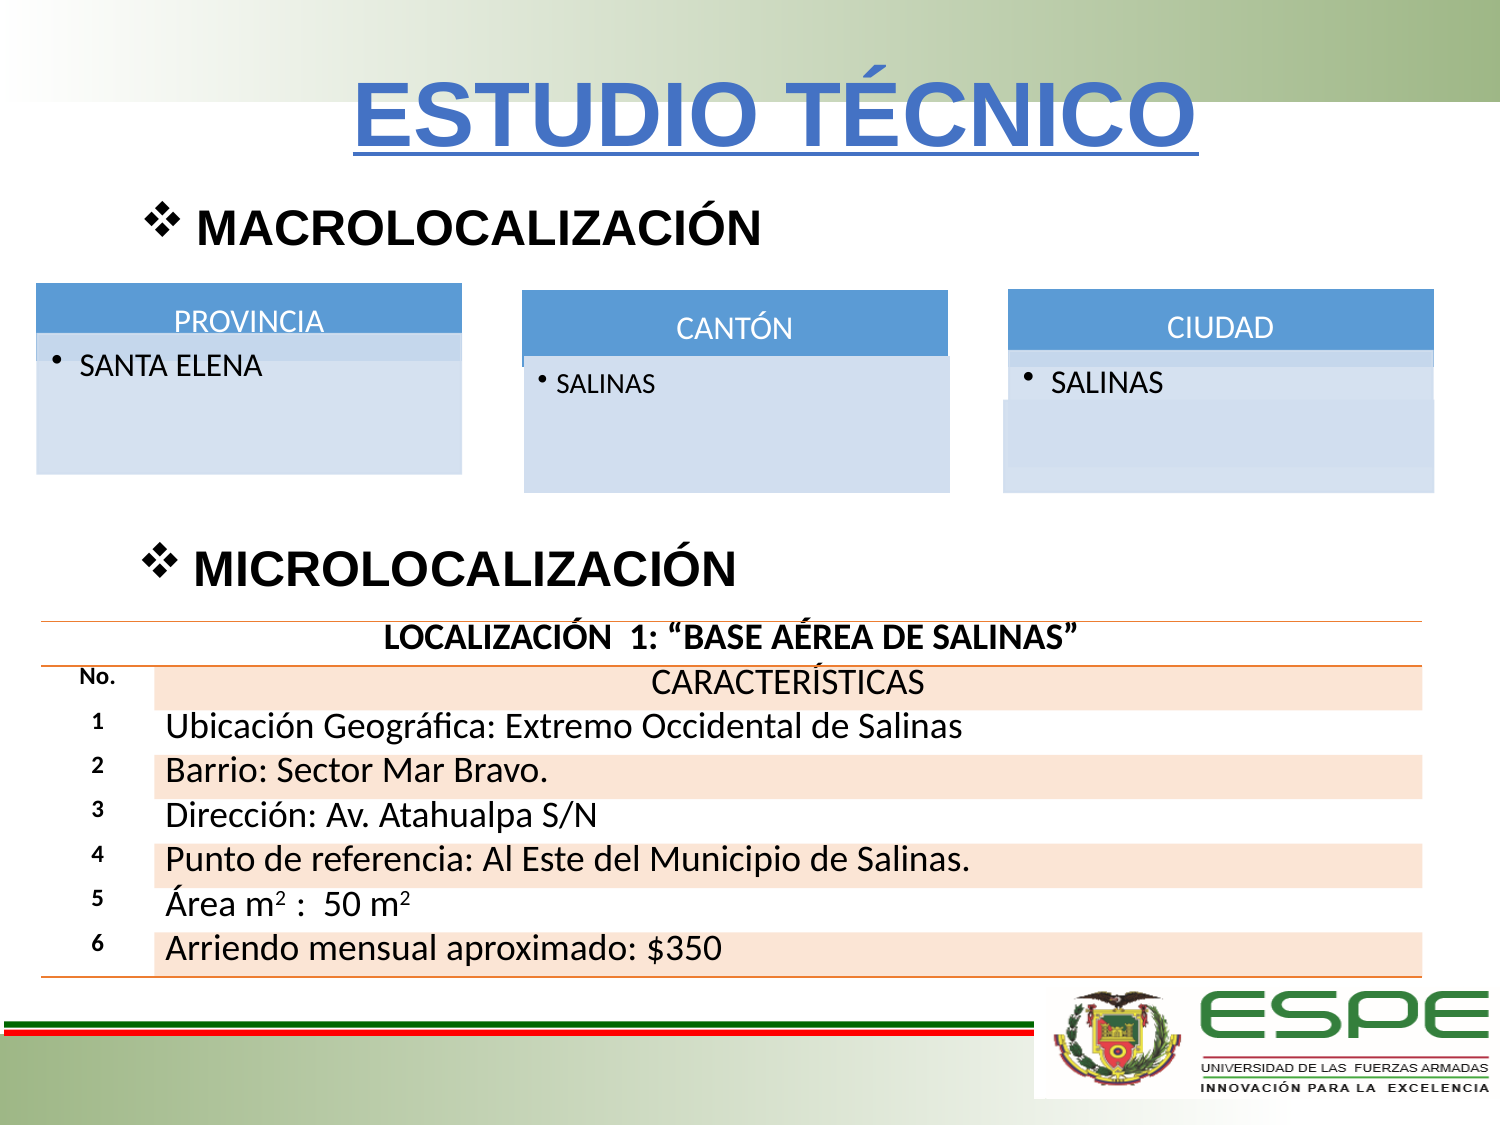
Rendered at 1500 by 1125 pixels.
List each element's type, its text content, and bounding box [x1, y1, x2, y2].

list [36, 278, 1434, 493]
table_cell 3 [41, 799, 154, 844]
table_cell 5 [41, 888, 154, 932]
table_cell 2 [41, 755, 154, 799]
table_cell Ubicación Geográfica: Extremo Occidental de Salinas [154, 710, 1422, 755]
table_cell Dirección: Av. Atahualpa S/N [154, 799, 1422, 844]
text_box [525, 356, 950, 492]
table_cell 6 [41, 932, 154, 976]
title ESTUDIO TÉCNICO [128, 54, 1423, 180]
table_cell 1 [41, 710, 154, 755]
table_cell Punto de referencia: Al Este del Municipio de Salinas. [154, 844, 1422, 888]
table_cell No. [41, 667, 154, 710]
table_cell Arriendo mensual aproximado: $350 [154, 932, 1422, 976]
table_cell CARACTERÍSTICAS [154, 667, 1422, 710]
table_header LOCALIZACIÓN 1: “BASE AÉREA DE SALINAS” [41, 622, 1422, 665]
table_cell 4 [41, 844, 154, 888]
text_box MICROLOCALIZACIÓN [122, 530, 1417, 610]
text_box MACROLOCALIZACIÓN [125, 172, 1419, 278]
table_cell Barrio: Sector Mar Bravo. [154, 755, 1422, 799]
table_cell Área m2 : 50 m2 [154, 888, 1422, 932]
picture [1034, 976, 1500, 1099]
